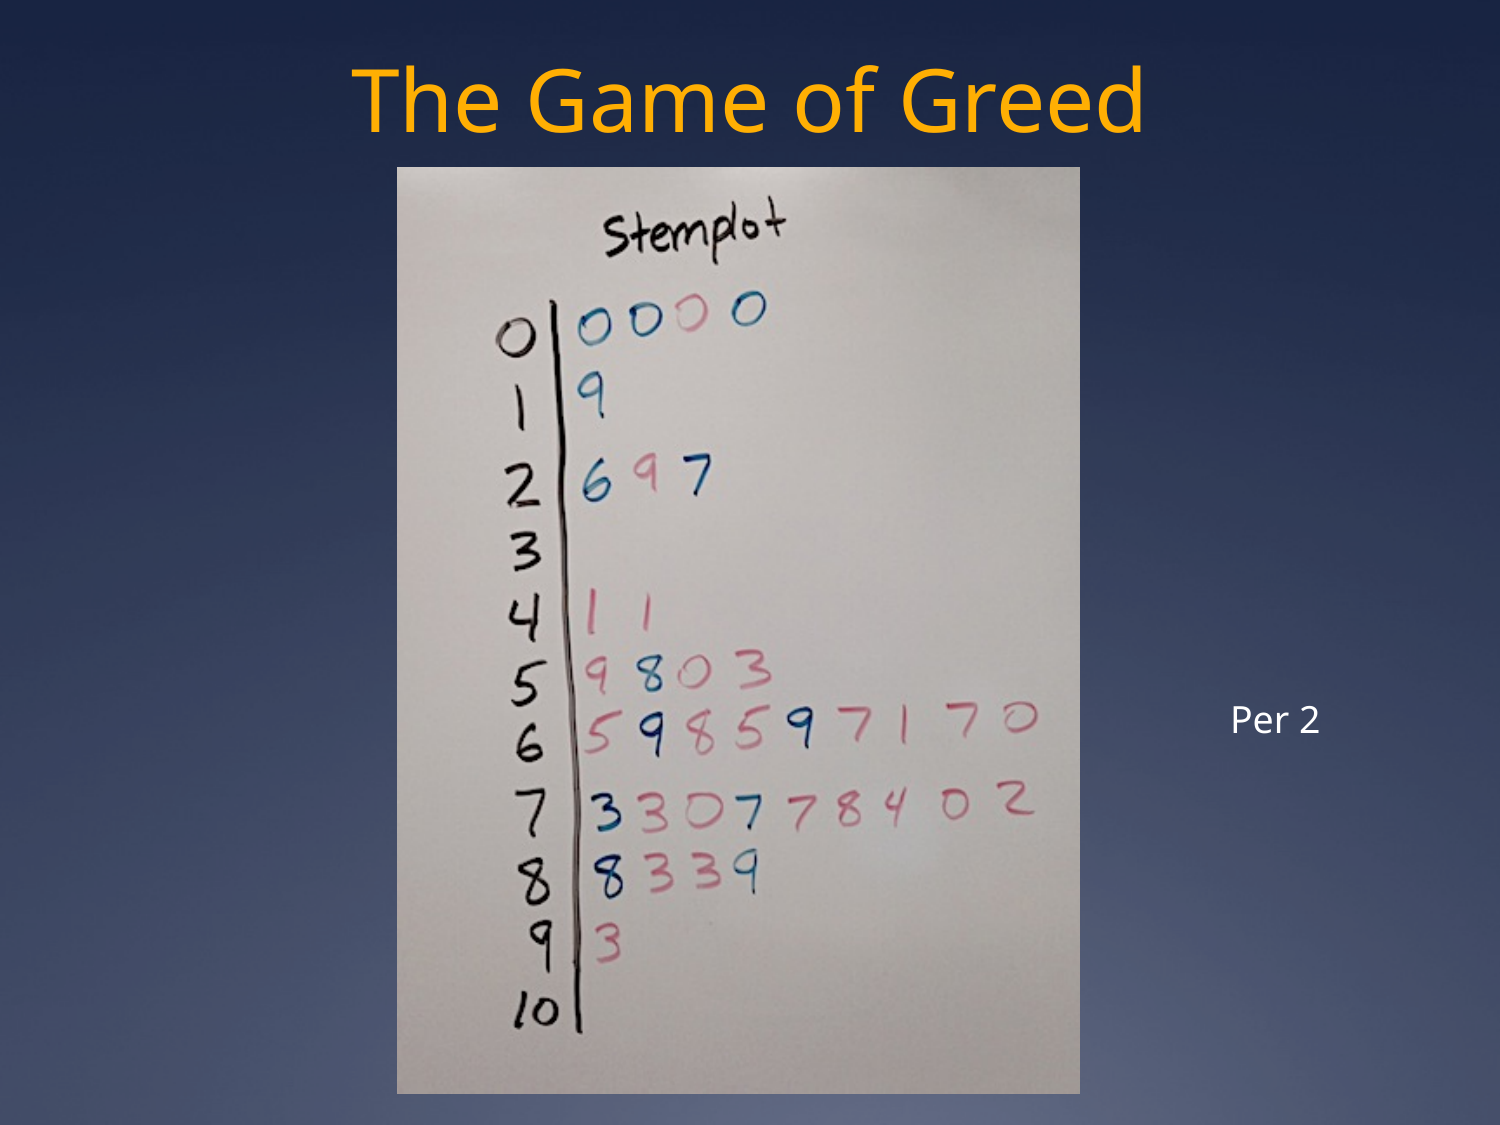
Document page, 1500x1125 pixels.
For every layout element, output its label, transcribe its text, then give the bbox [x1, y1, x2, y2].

picture [396, 166, 1081, 1095]
text_box Per 2 [1215, 688, 1336, 749]
title The Game of Greed [100, 37, 1400, 168]
